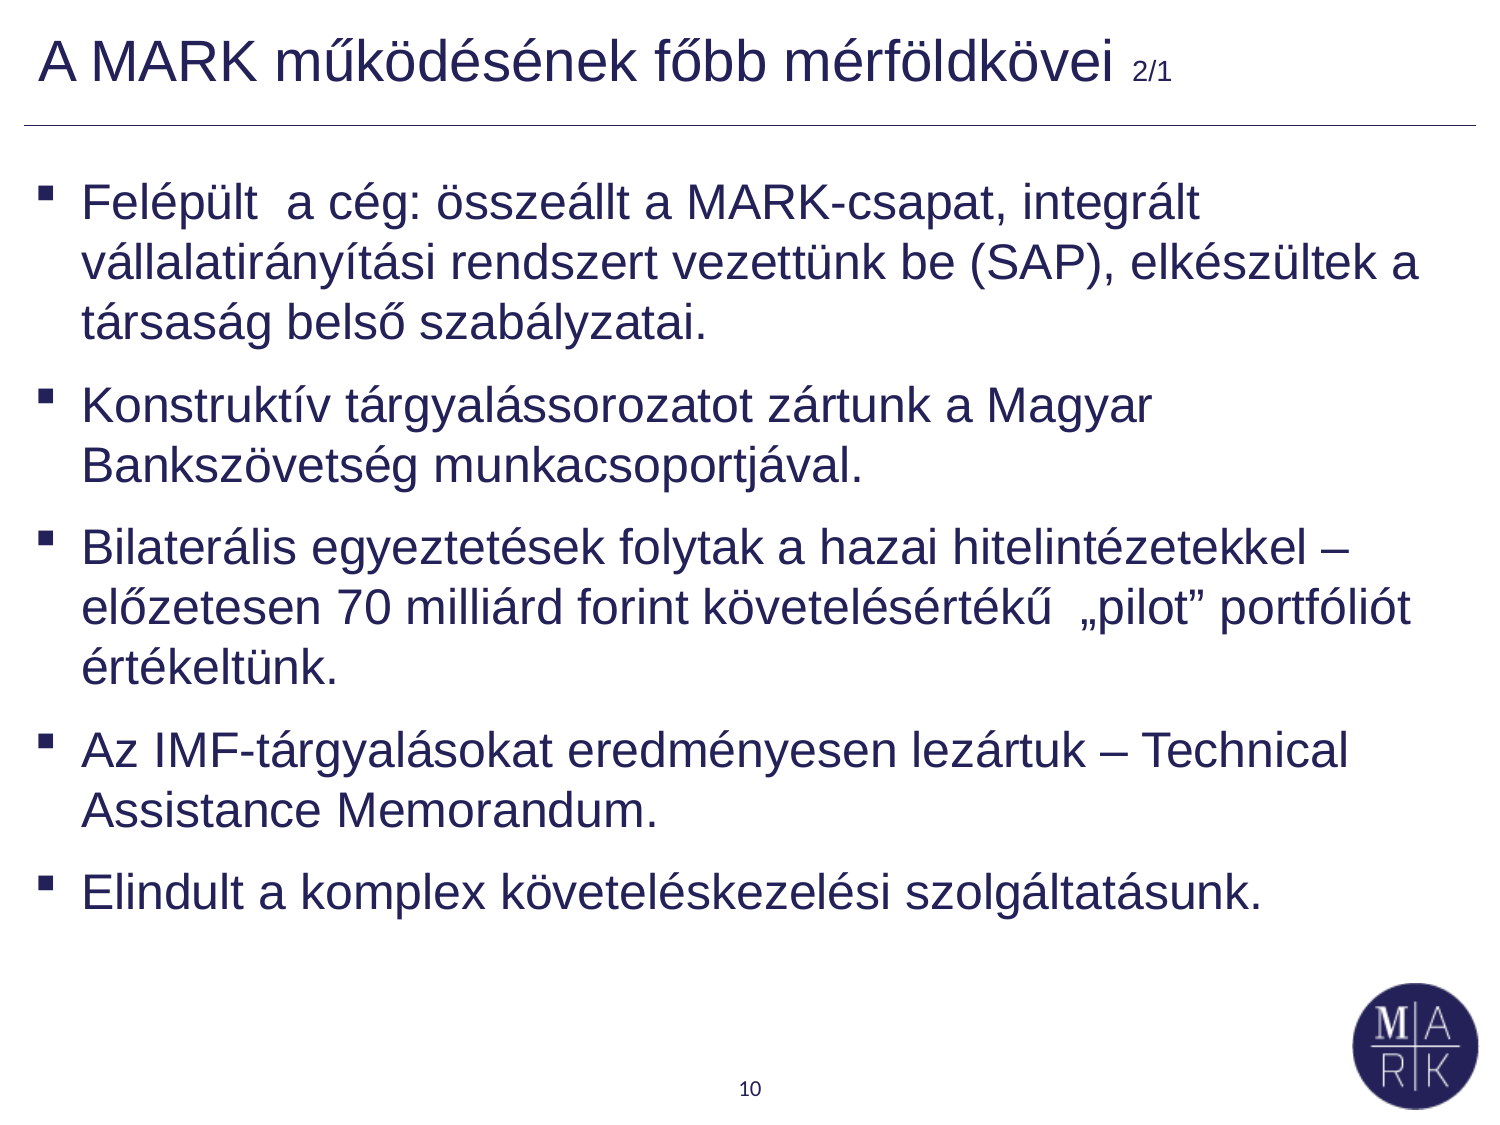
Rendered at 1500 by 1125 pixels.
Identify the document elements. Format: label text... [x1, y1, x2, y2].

picture [1352, 983, 1480, 1110]
slide_number 10 [581, 1057, 919, 1118]
list Felépült a cég: összeállt a MARK-csapat, integrált vállalatirányítási rendszert vezettünk be (SAP), elkészültek a társaság belső szabályzatai. Konstruktív tárgyalássorozatot zártunk a Magyar Bankszövetség munkacsoportjával. Bilaterális egyeztetések folytak a hazai hitelintézetekkel – előzetesen 70 milliárd forint követelésértékű „pilot” portfóliót értékeltünk. Az IMF-tárgyalásokat eredményesen lezártuk – Technical Assistance Memorandum. Elindult a komplex követeléskezelési szolgáltatásunk. [19, 162, 1496, 978]
title A MARK működésének főbb mérföldkövei 2/1 [23, 15, 1374, 83]
